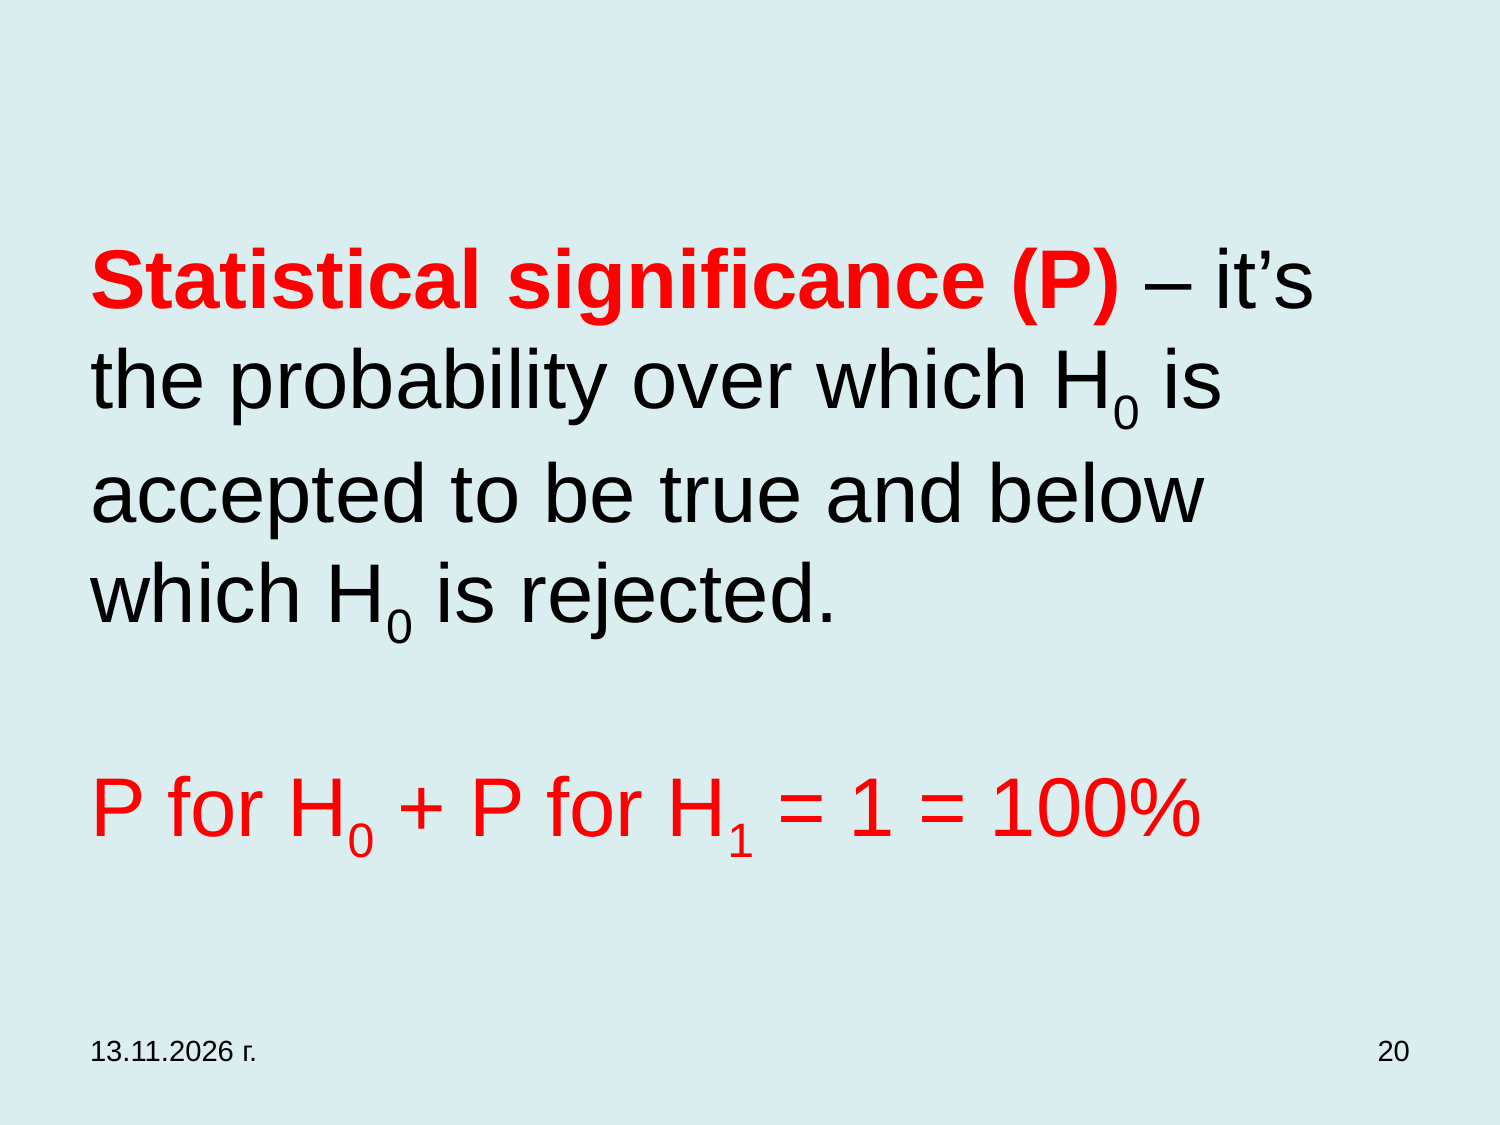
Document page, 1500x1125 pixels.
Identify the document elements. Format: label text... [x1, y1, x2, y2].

slide_number 20 [1074, 1047, 1425, 1103]
title Statistical significance (P) – it’s the probability over which H0 is accepted to be true and below which H0 is rejected. P for H0 + P for H1 = 1 = 100% [75, 45, 1425, 1047]
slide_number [75, 1024, 425, 1103]
